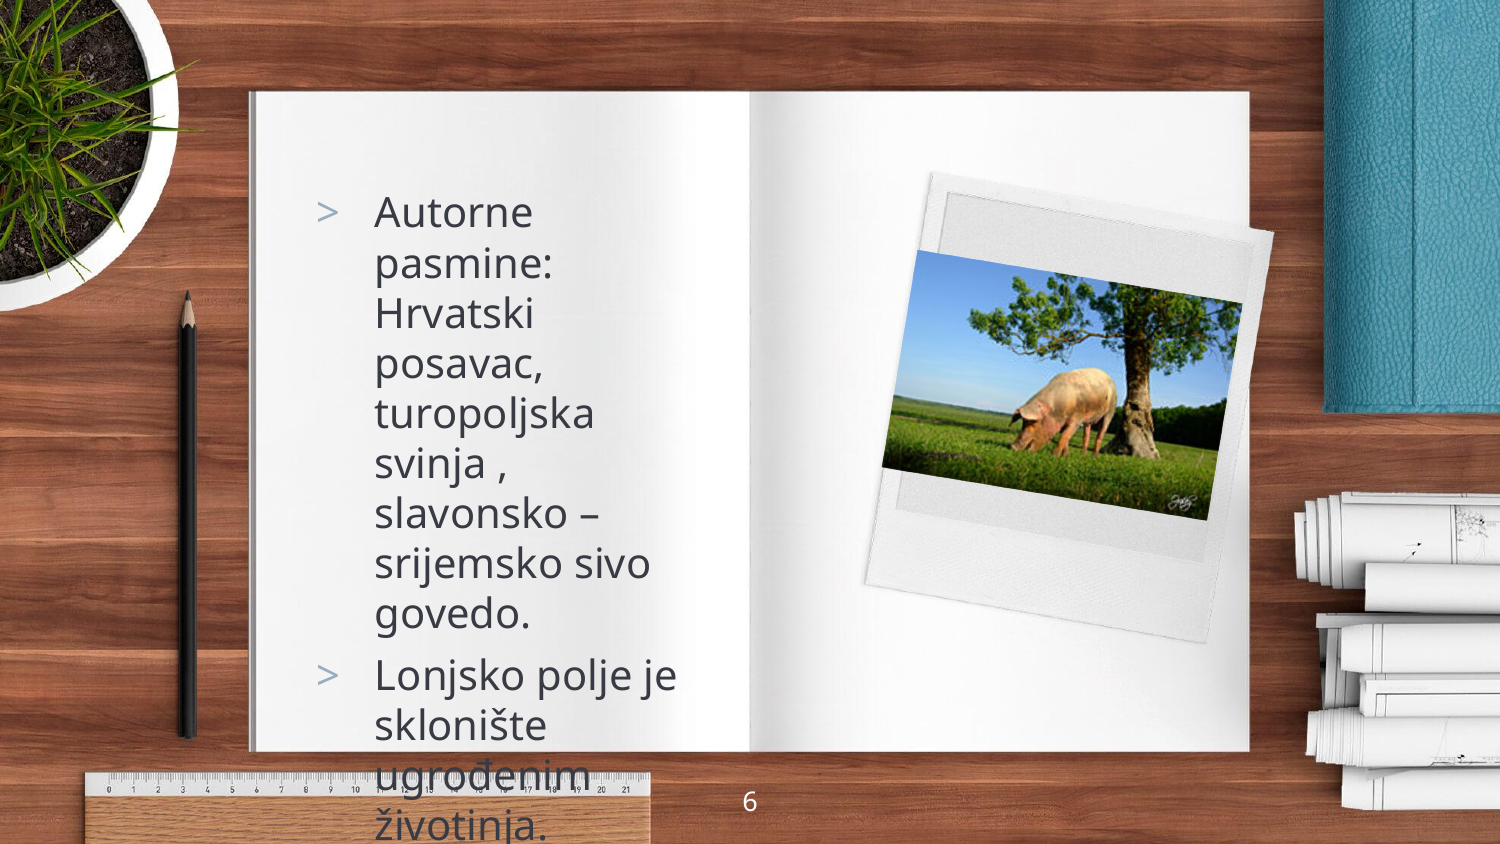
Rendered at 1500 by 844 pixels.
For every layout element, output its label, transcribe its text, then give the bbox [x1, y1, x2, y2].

slide_number 6 [705, 762, 795, 844]
list Autorne pasmine: Hrvatski posavac, turopoljska svinja , slavonsko –srijemsko sivo govedo. Lonjsko polje je sklonište ugrođenim životinja. [299, 186, 685, 521]
picture [0, 0, 1500, 844]
